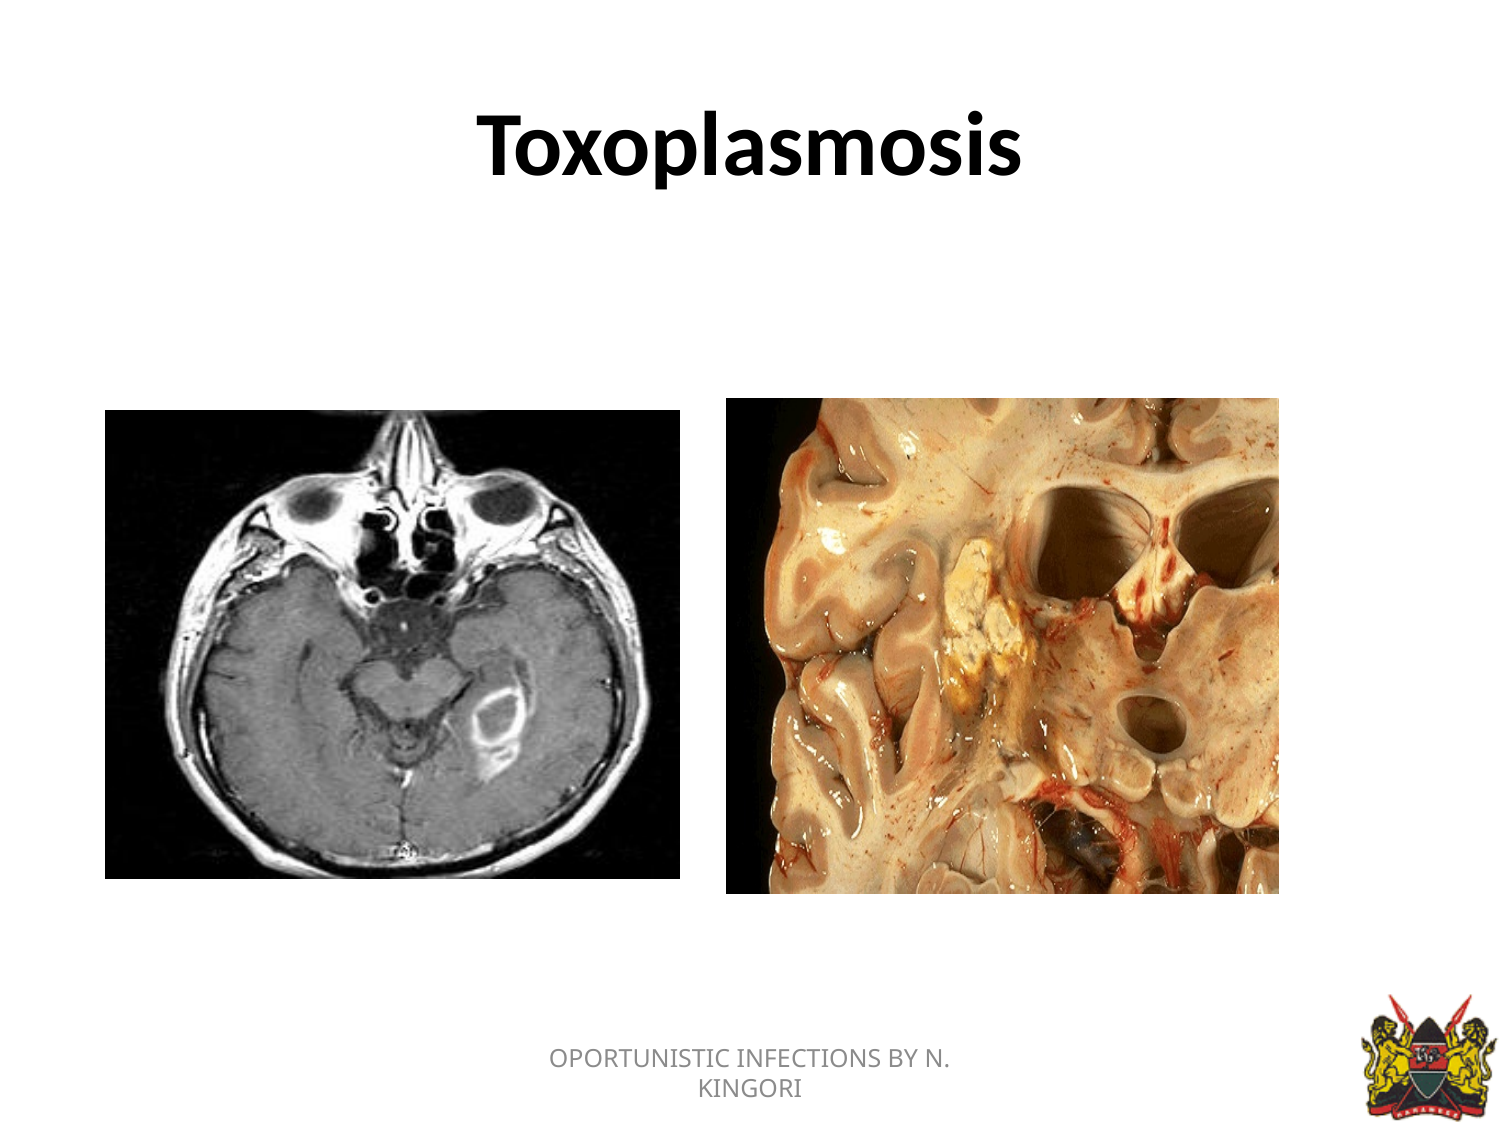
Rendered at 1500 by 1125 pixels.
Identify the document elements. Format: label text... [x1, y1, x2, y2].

title Toxoplasmosis [74, 44, 1426, 233]
picture [1360, 990, 1500, 1125]
picture [726, 398, 1279, 894]
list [105, 409, 680, 880]
footer OPORTUNISTIC INFECTIONS BY N. KINGORI [512, 1042, 988, 1103]
